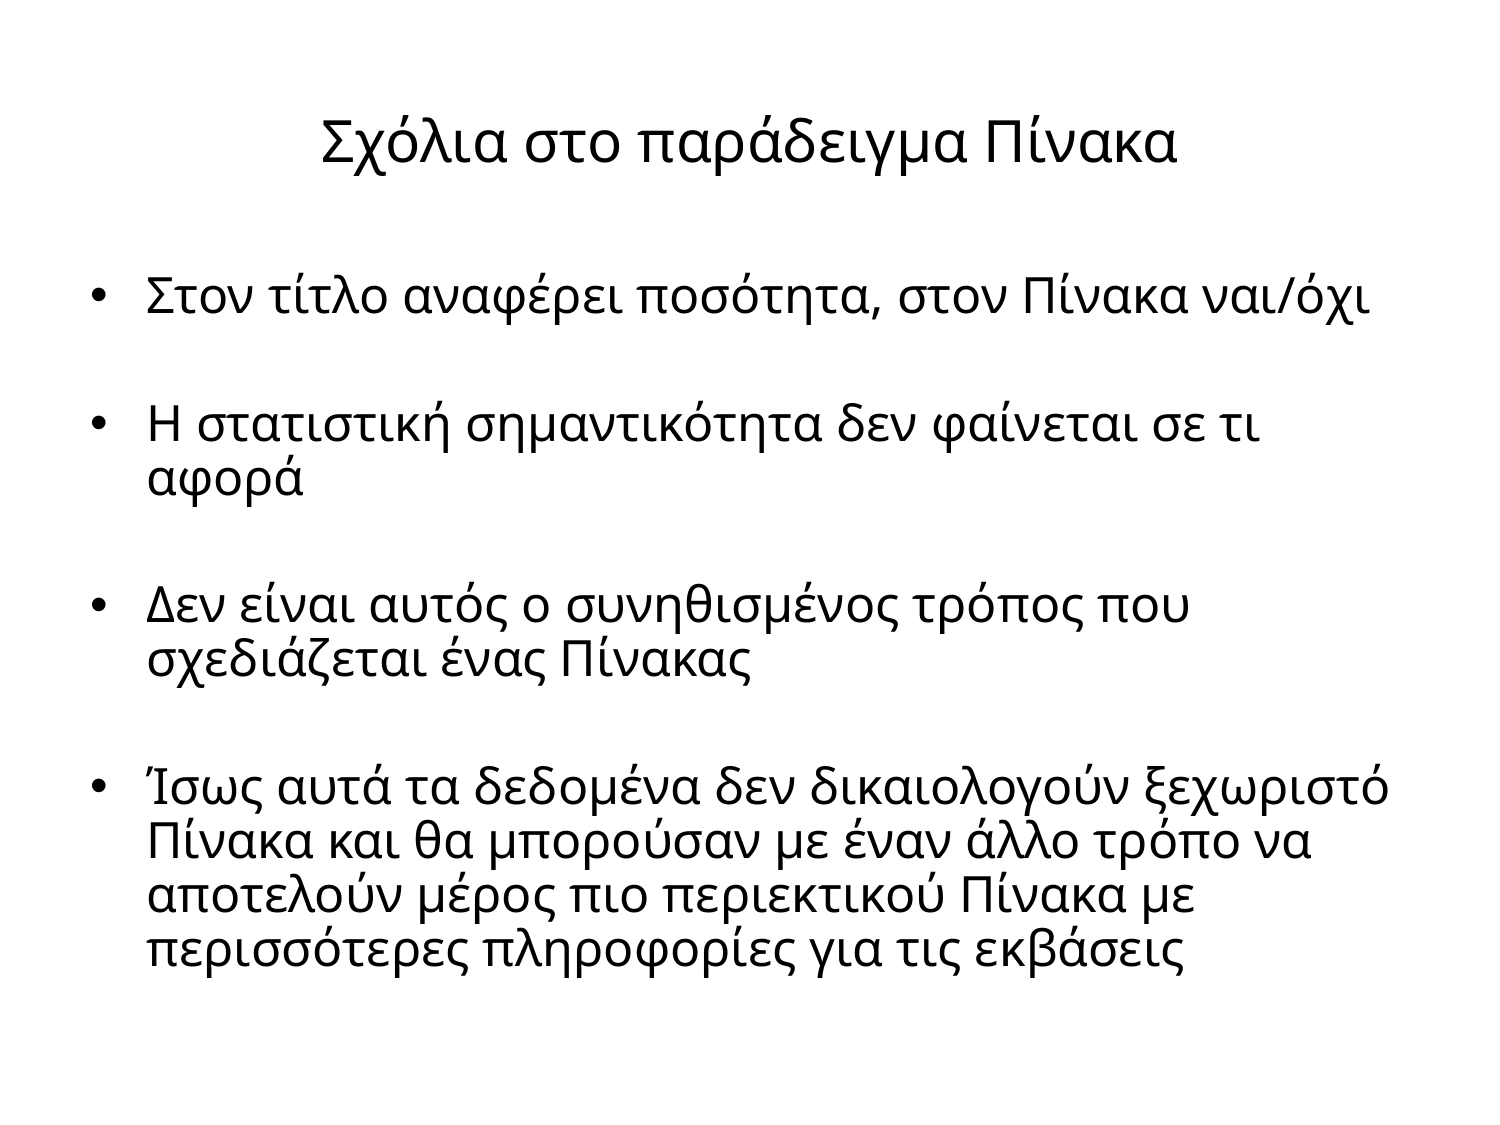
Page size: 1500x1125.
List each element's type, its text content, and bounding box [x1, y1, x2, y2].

list Στον τίτλο αναφέρει ποσότητα, στον Πίνακα ναι/όχι Η στατιστική σημαντικότητα δεν φαίνεται σε τι αφορά Δεν είναι αυτός ο συνηθισμένος τρόπος που σχεδιάζεται ένας Πίνακας Ίσως αυτά τα δεδομένα δεν δικαιολογούν ξεχωριστό Πίνακα και θα μπορούσαν με έναν άλλο τρόπο να αποτελούν μέρος πιο περιεκτικού Πίνακα με περισσότερες πληροφορίες για τις εκβάσεις [75, 262, 1425, 1005]
title Σχόλια στο παράδειγμα Πίνακα [75, 45, 1425, 233]
